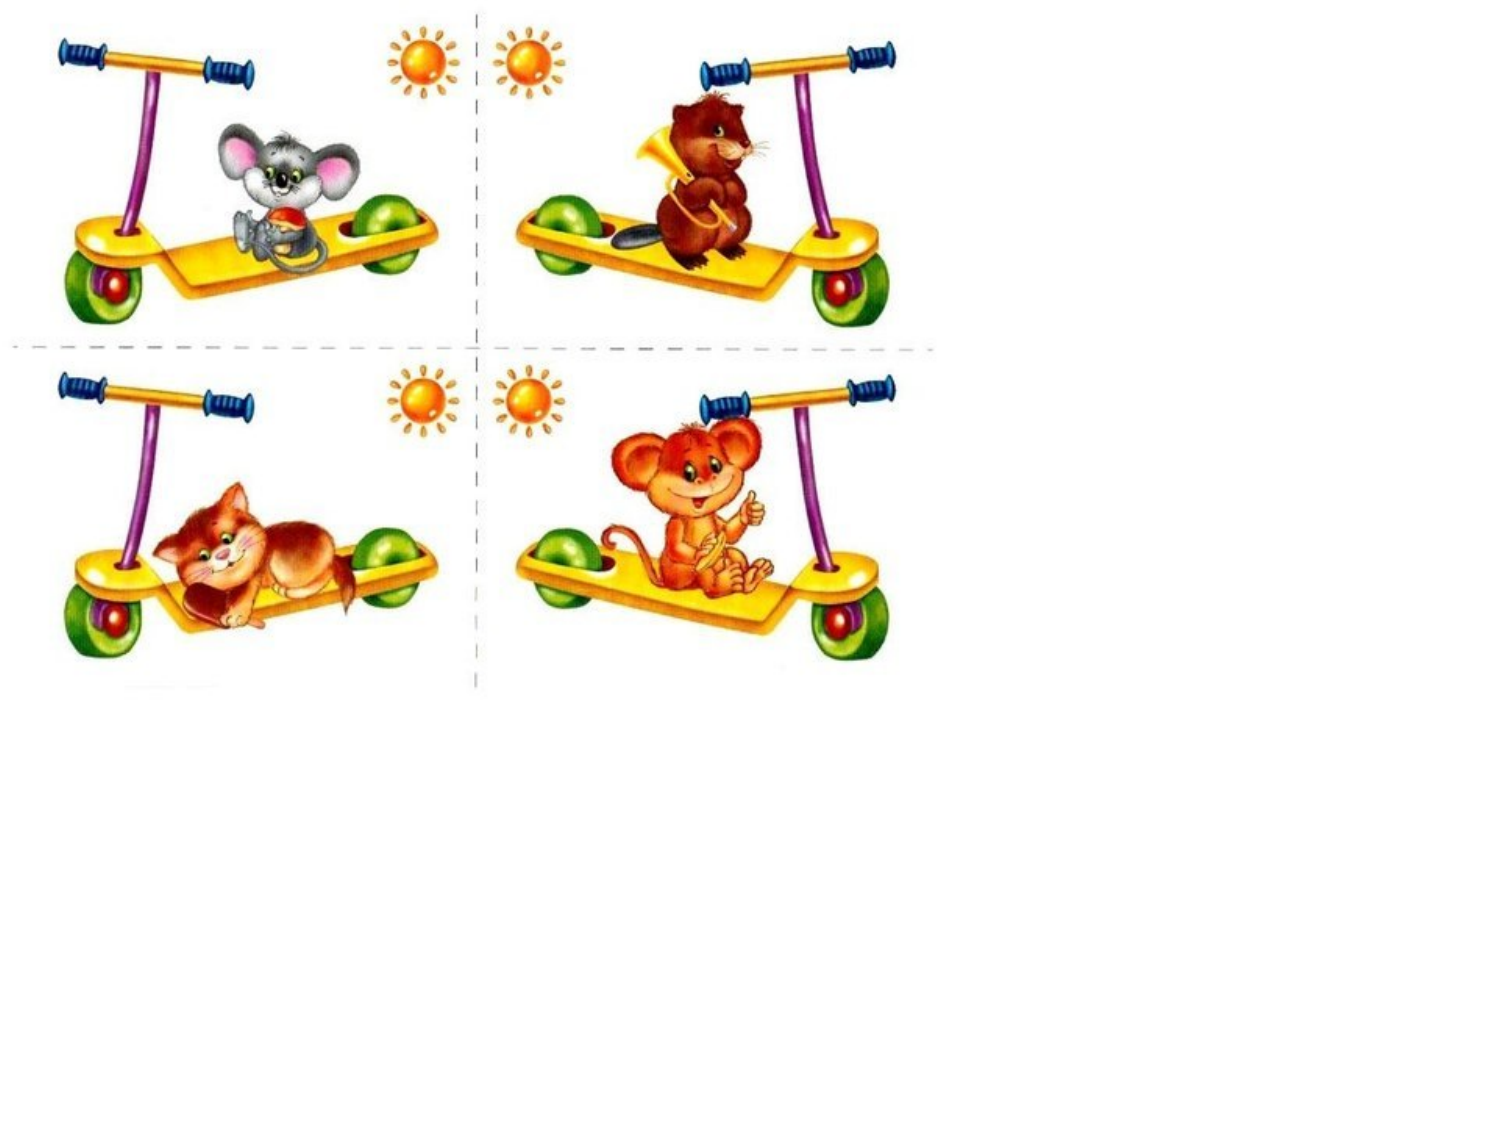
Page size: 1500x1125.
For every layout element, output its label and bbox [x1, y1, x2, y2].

picture [0, 0, 944, 701]
